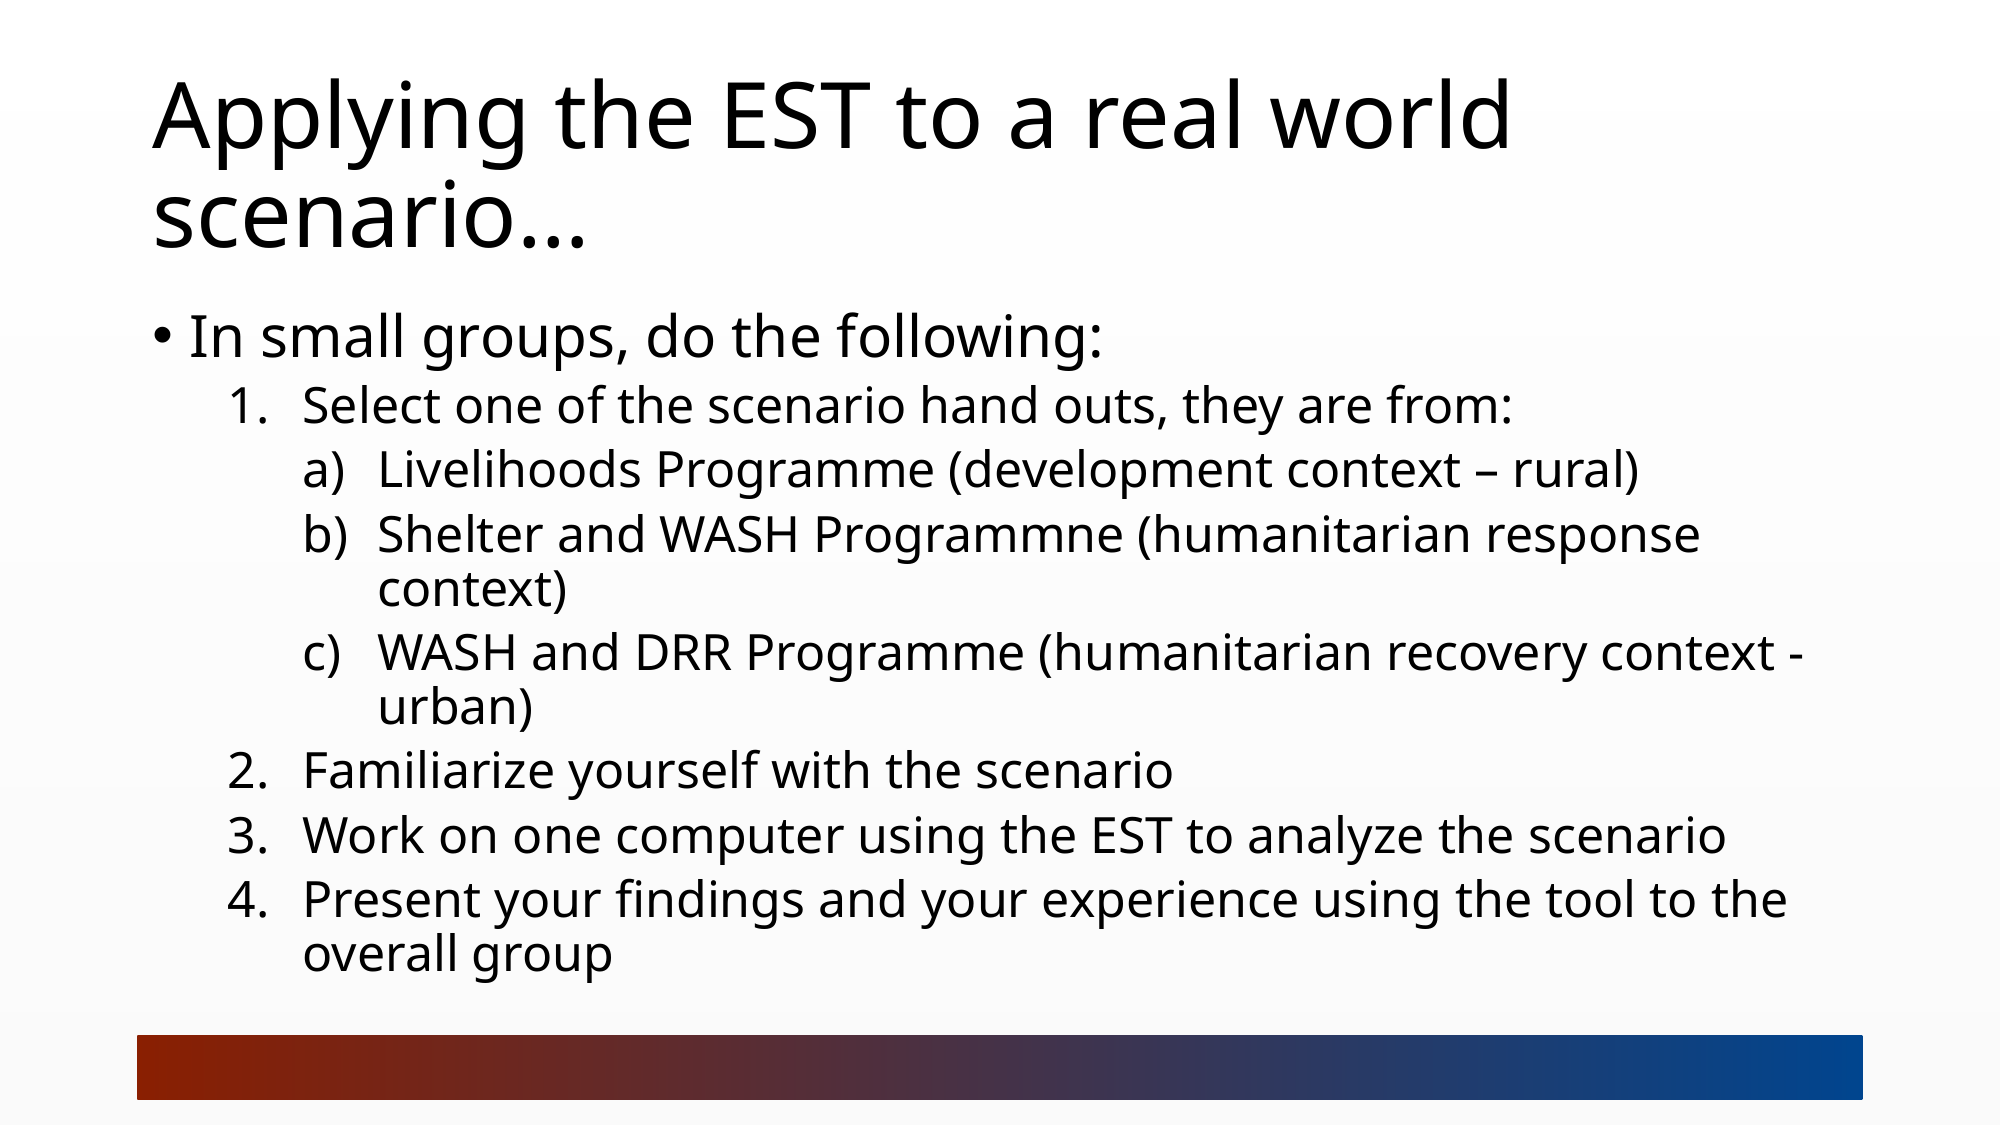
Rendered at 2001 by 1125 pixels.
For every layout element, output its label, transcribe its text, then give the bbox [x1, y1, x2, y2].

title Applying the EST to a real world scenario… [137, 59, 1863, 278]
list In small groups, do the following: Select one of the scenario hand outs, they are from: Livelihoods Programme (development context – rural) Shelter and WASH Programmne (humanitarian response context) WASH and DRR Programme (humanitarian recovery context - urban) Familiarize yourself with the scenario Work on one computer using the EST to analyze the scenario Present your findings and your experience using the tool to the overall group [137, 299, 1863, 1014]
